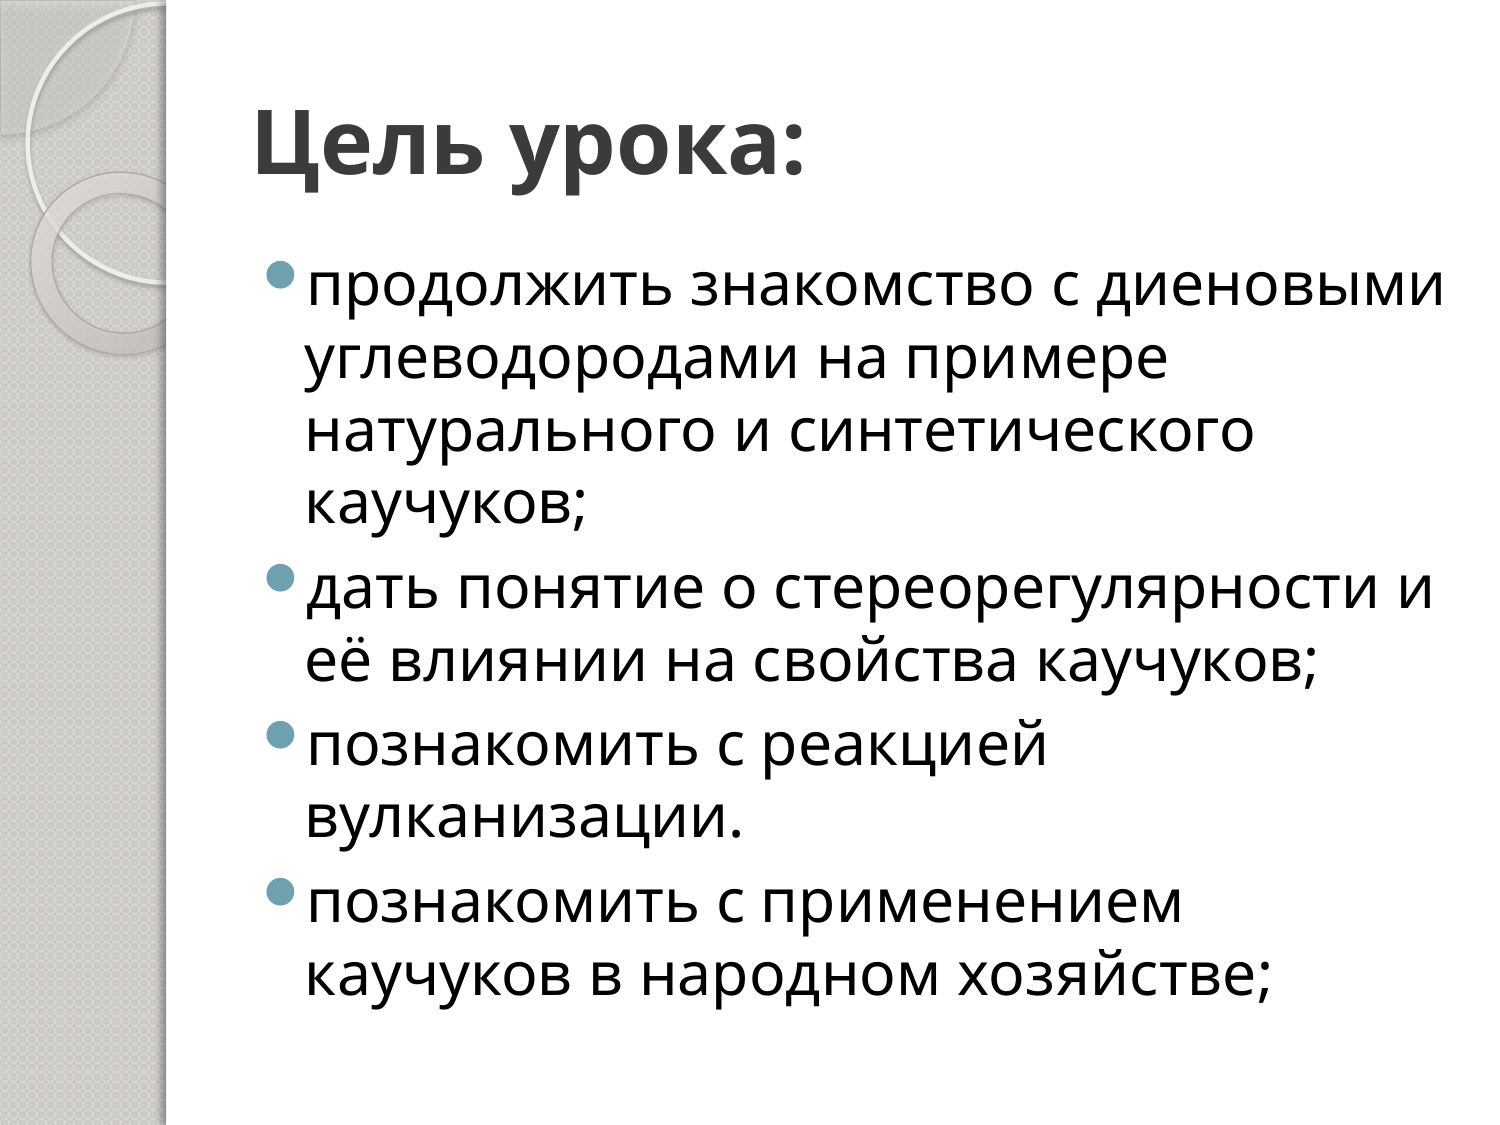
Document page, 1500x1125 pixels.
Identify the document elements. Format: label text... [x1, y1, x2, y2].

list продолжить знакомство с диеновыми углеводородами на примере натурального и синтетического каучуков; дать понятие о стереорегулярности и её влиянии на свойства каучуков; познакомить с реакцией вулканизации. познакомить с применением каучуков в народном хозяйстве; [235, 237, 1466, 1025]
title Цель урока: [235, 45, 1466, 233]
